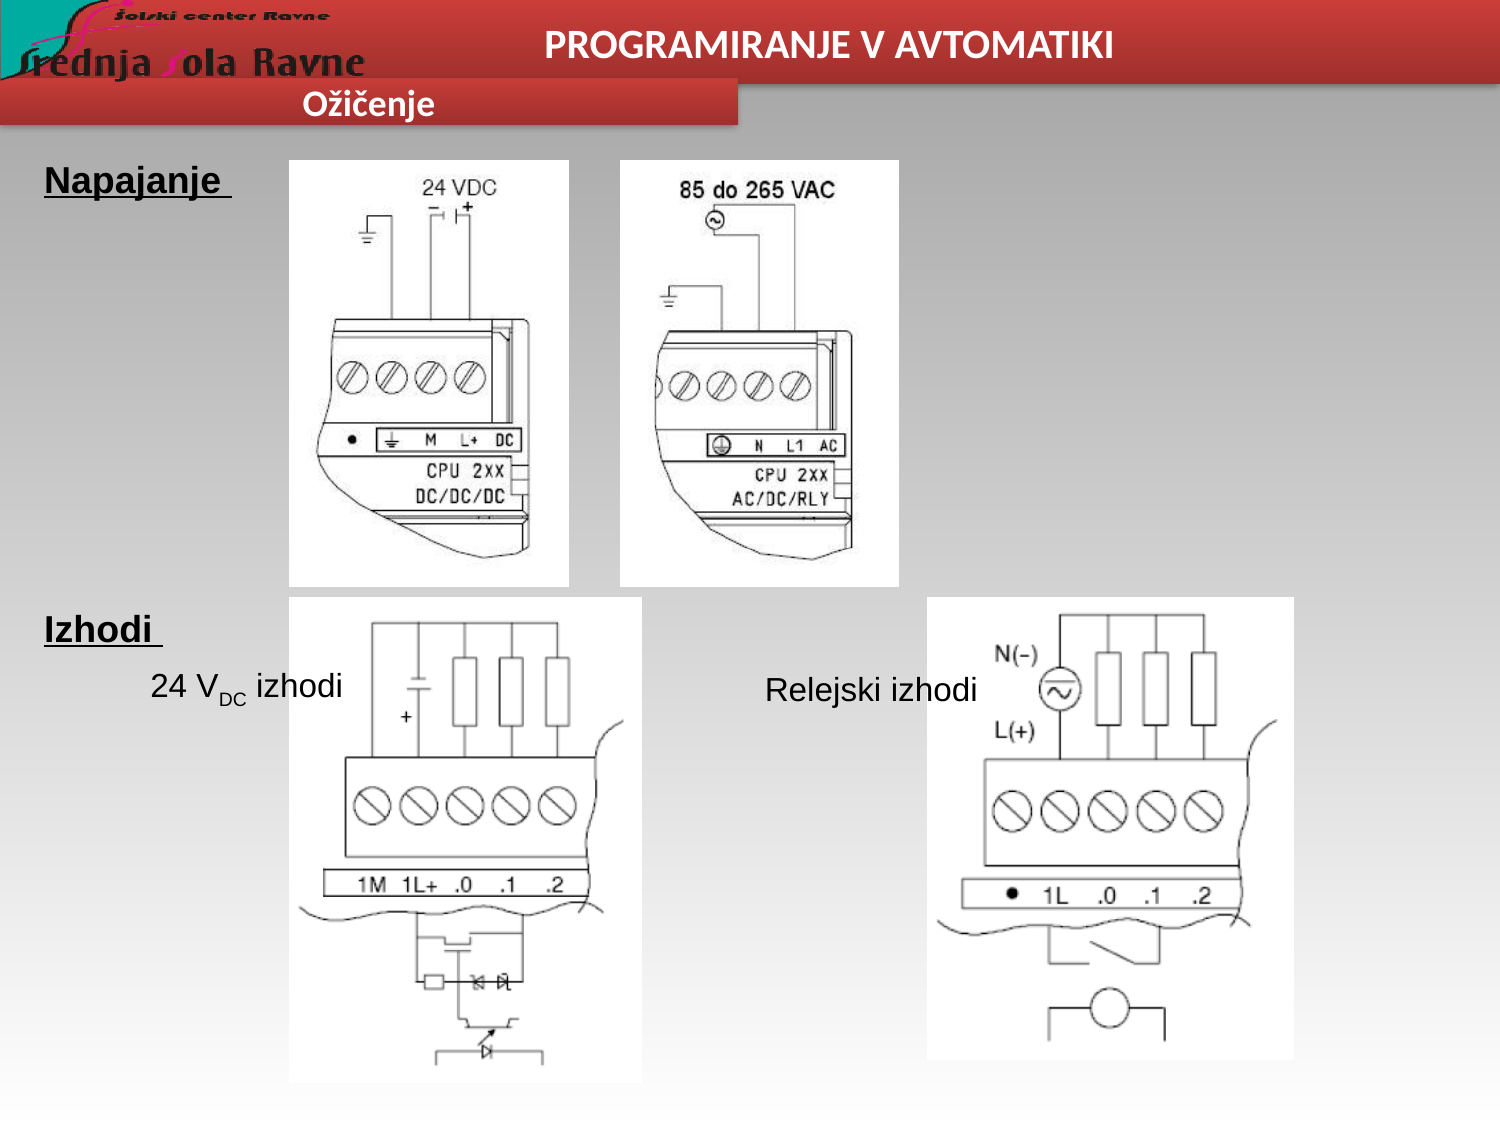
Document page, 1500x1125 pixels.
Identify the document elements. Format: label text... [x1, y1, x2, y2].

picture [619, 160, 899, 587]
picture [289, 597, 642, 1083]
text_box 24 VDC izhodi [135, 656, 283, 718]
text_box PROGRAMIRANJE V AVTOMATIKI [365, 0, 1500, 84]
text_box Napajanje [29, 148, 251, 209]
picture [288, 160, 569, 587]
text_box Ožičenje [0, 78, 739, 125]
text_box Izhodi [29, 597, 251, 658]
picture [926, 597, 1294, 1060]
text_box Relejski izhodi [749, 660, 921, 716]
picture [0, 0, 365, 83]
